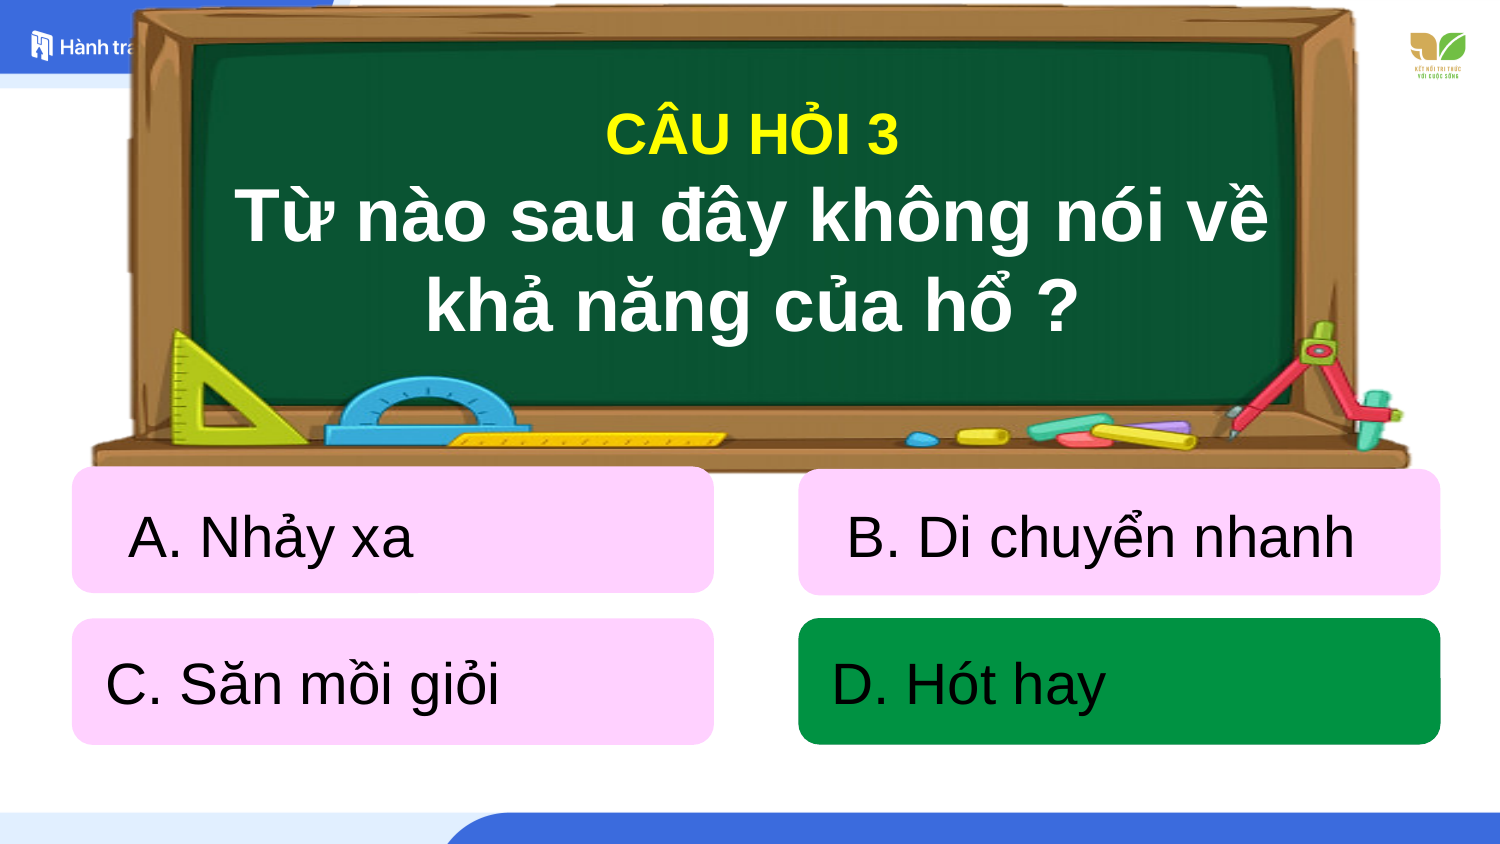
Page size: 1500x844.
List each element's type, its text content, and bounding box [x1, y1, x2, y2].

text_box [796, 467, 1443, 598]
picture [0, 0, 1500, 844]
text_box [69, 616, 717, 748]
text_box A. Nhảy xa [113, 500, 429, 577]
text_box B. Di chuyển nhanh [831, 500, 1372, 577]
text_box [796, 615, 1443, 747]
text_box [69, 468, 717, 596]
text_box C. Săn mồi giỏi [90, 638, 517, 724]
text_box D. Hót hay [816, 638, 1123, 724]
